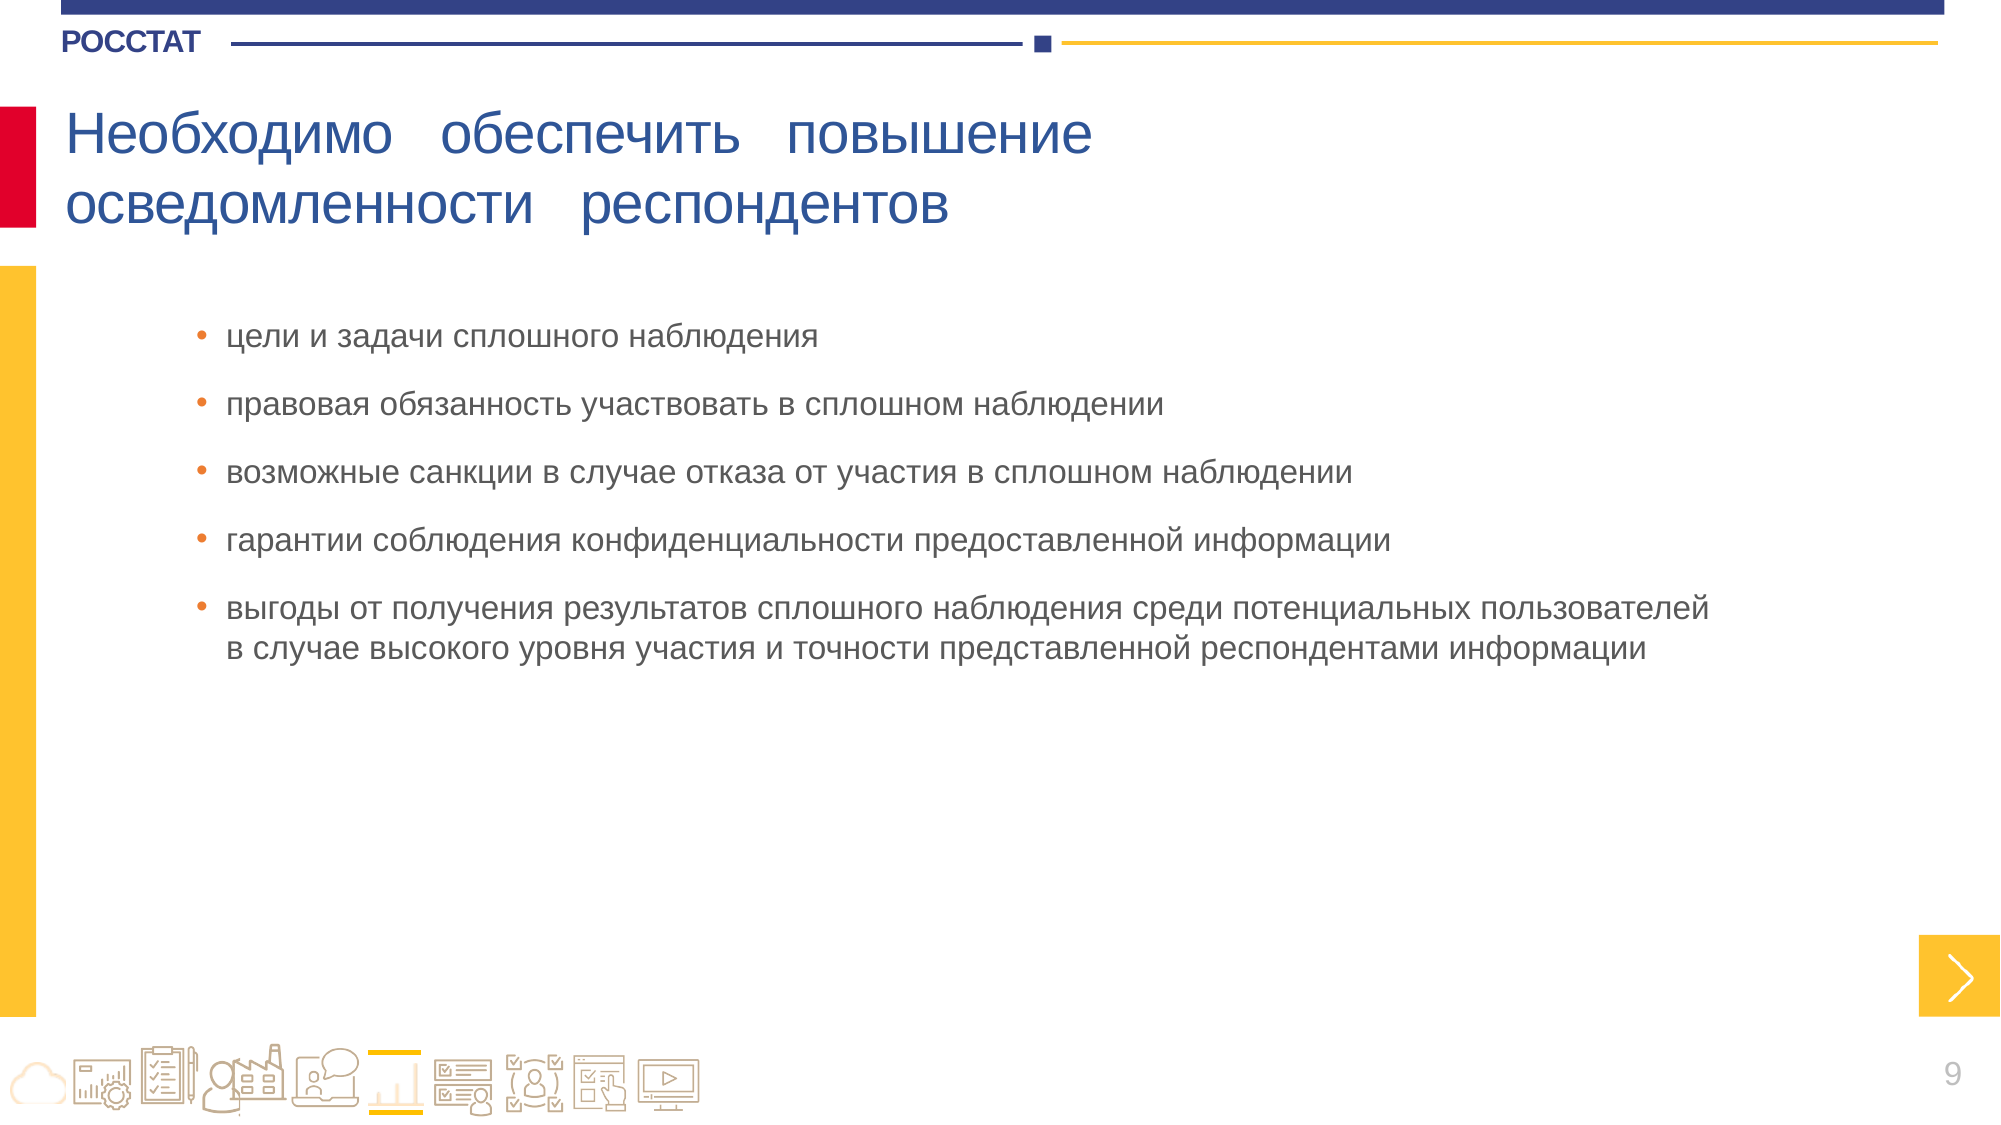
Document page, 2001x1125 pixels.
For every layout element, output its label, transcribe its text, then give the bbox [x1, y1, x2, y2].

list цели и задачи сплошного наблюдения правовая обязанность участвовать в сплошном наблюдении возможные санкции в случае отказа от участия в сплошном наблюдении гарантии соблюдения конфиденциальности предоставленной информации выгоды от получения результатов сплошного наблюдения среди потенциальных пользователей в случае высокого уровня участия и точности представленной респондентами информации [181, 307, 1729, 813]
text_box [1918, 934, 2000, 1017]
list Необходимо обеспечить повышение осведомленности респондентов [47, 87, 1439, 242]
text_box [231, 35, 1939, 98]
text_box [10, 1032, 707, 1125]
slide_number 9 [1527, 1042, 1978, 1103]
